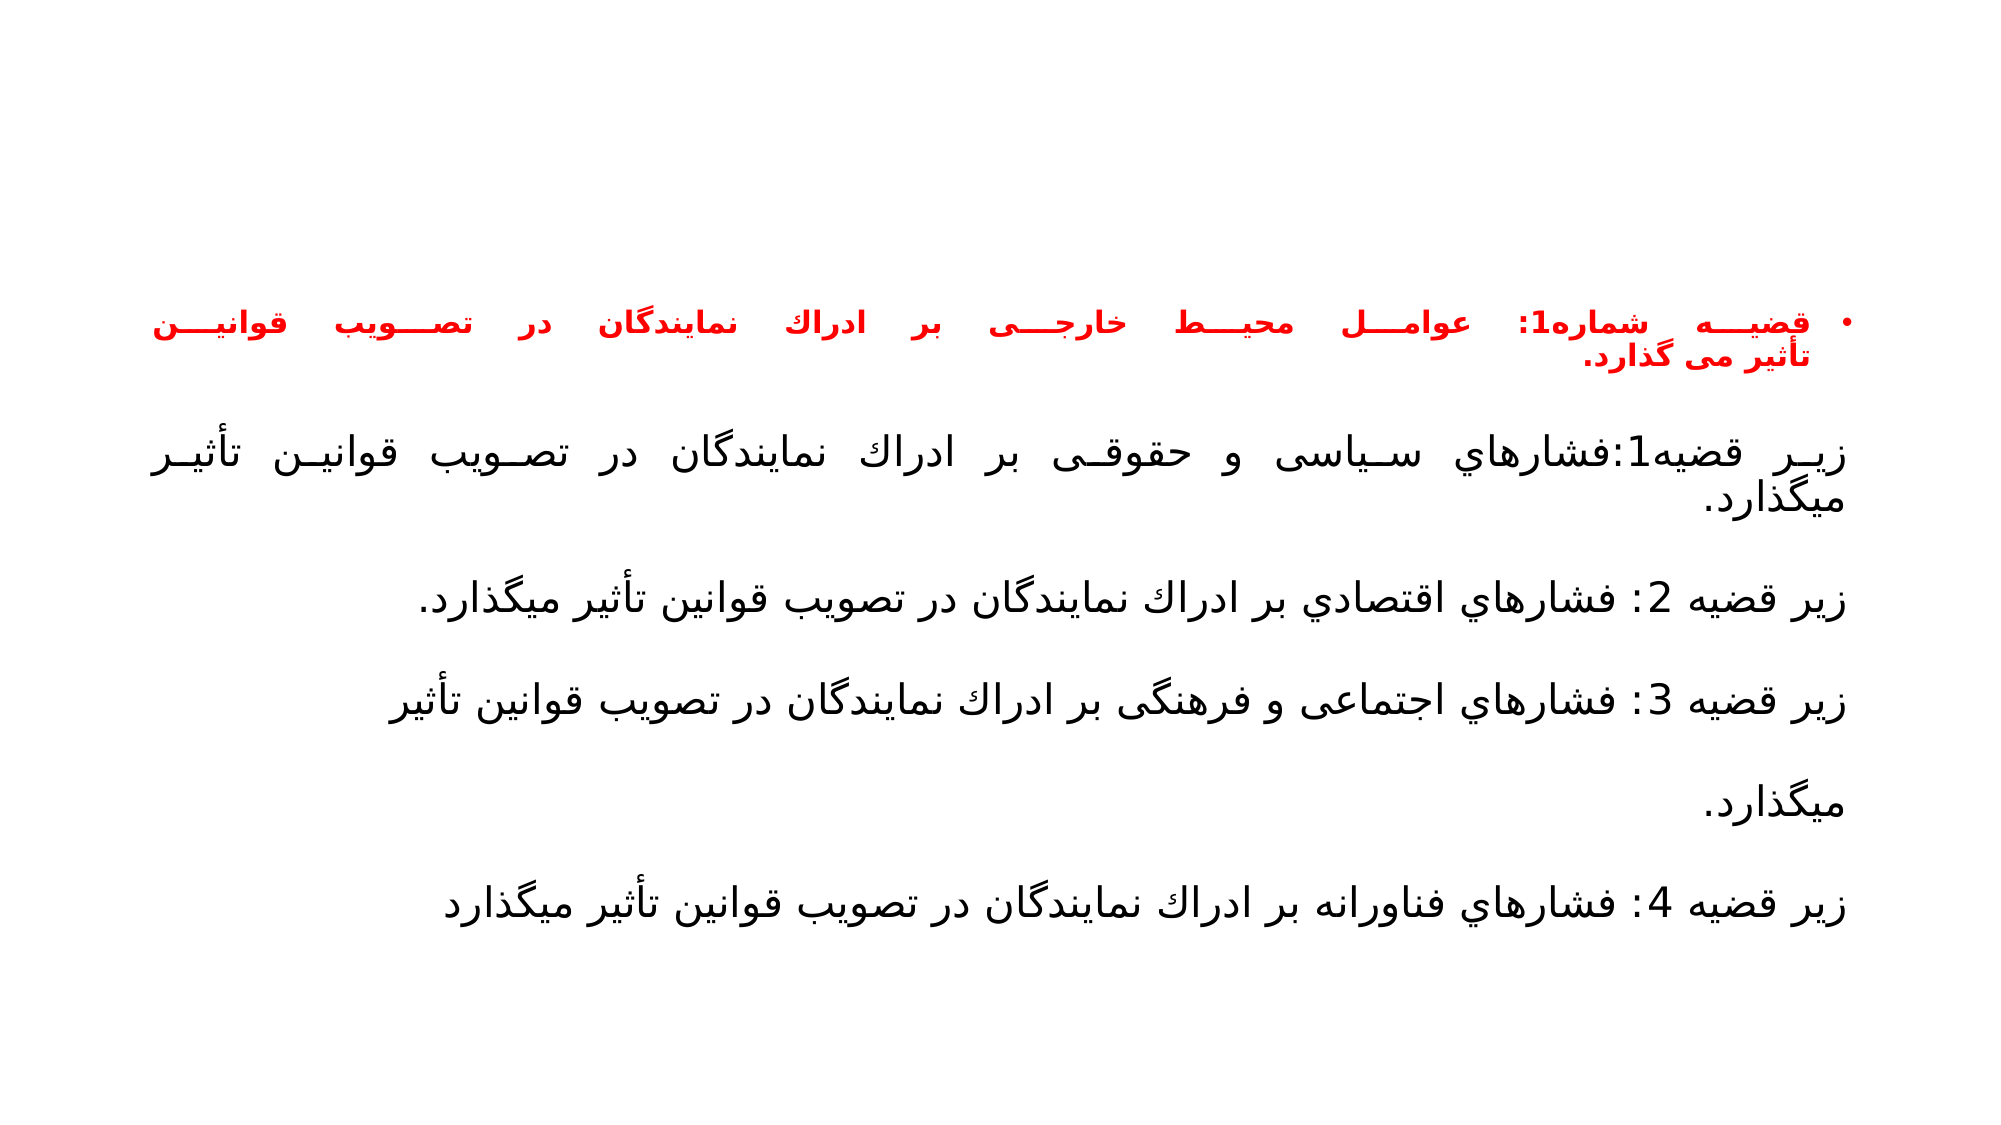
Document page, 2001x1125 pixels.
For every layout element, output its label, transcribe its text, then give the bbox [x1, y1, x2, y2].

list قضیه شماره1: عوامل محیط خارجی بر ادراك نمایندگان در تصویب قوانین تأثیر می گذارد. زیر قضیه1:فشارهاي سیاسی و حقوقی بر ادراك نمایندگان در تصویب قوانین تأثیر میگذارد. زیر قضیه 2: فشارهاي اقتصادي بر ادراك نمایندگان در تصویب قوانین تأثیر میگذارد. زیر قضیه 3: فشارهاي اجتماعی و فرهنگی بر ادراك نمایندگان در تصویب قوانین تأثیر میگذارد. زیر قضیه 4: فشارهاي فناورانه بر ادراك نمایندگان در تصویب قوانین تأثیر میگذارد [137, 299, 1863, 1014]
